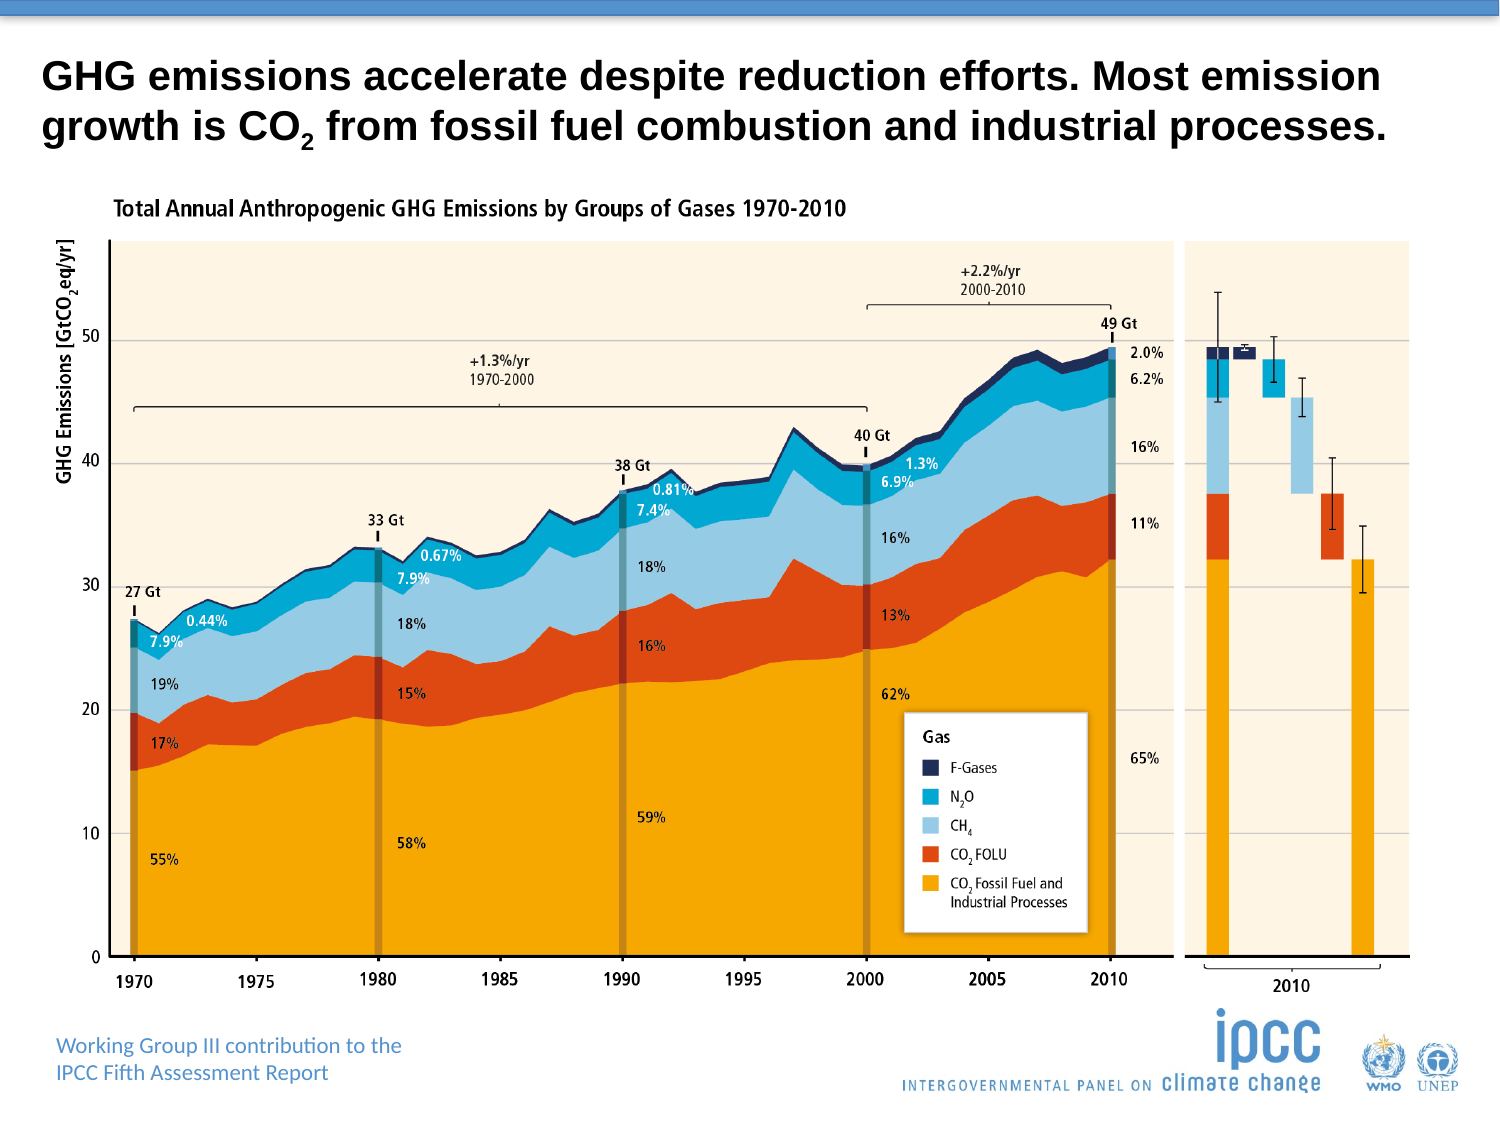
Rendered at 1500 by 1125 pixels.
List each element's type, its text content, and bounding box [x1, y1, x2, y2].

picture [52, 196, 1411, 997]
title GHG emissions accelerate despite reduction efforts. Most emission growth is CO2 from fossil fuel combustion and industrial processes. [41, 42, 1459, 173]
picture [903, 1008, 1458, 1093]
